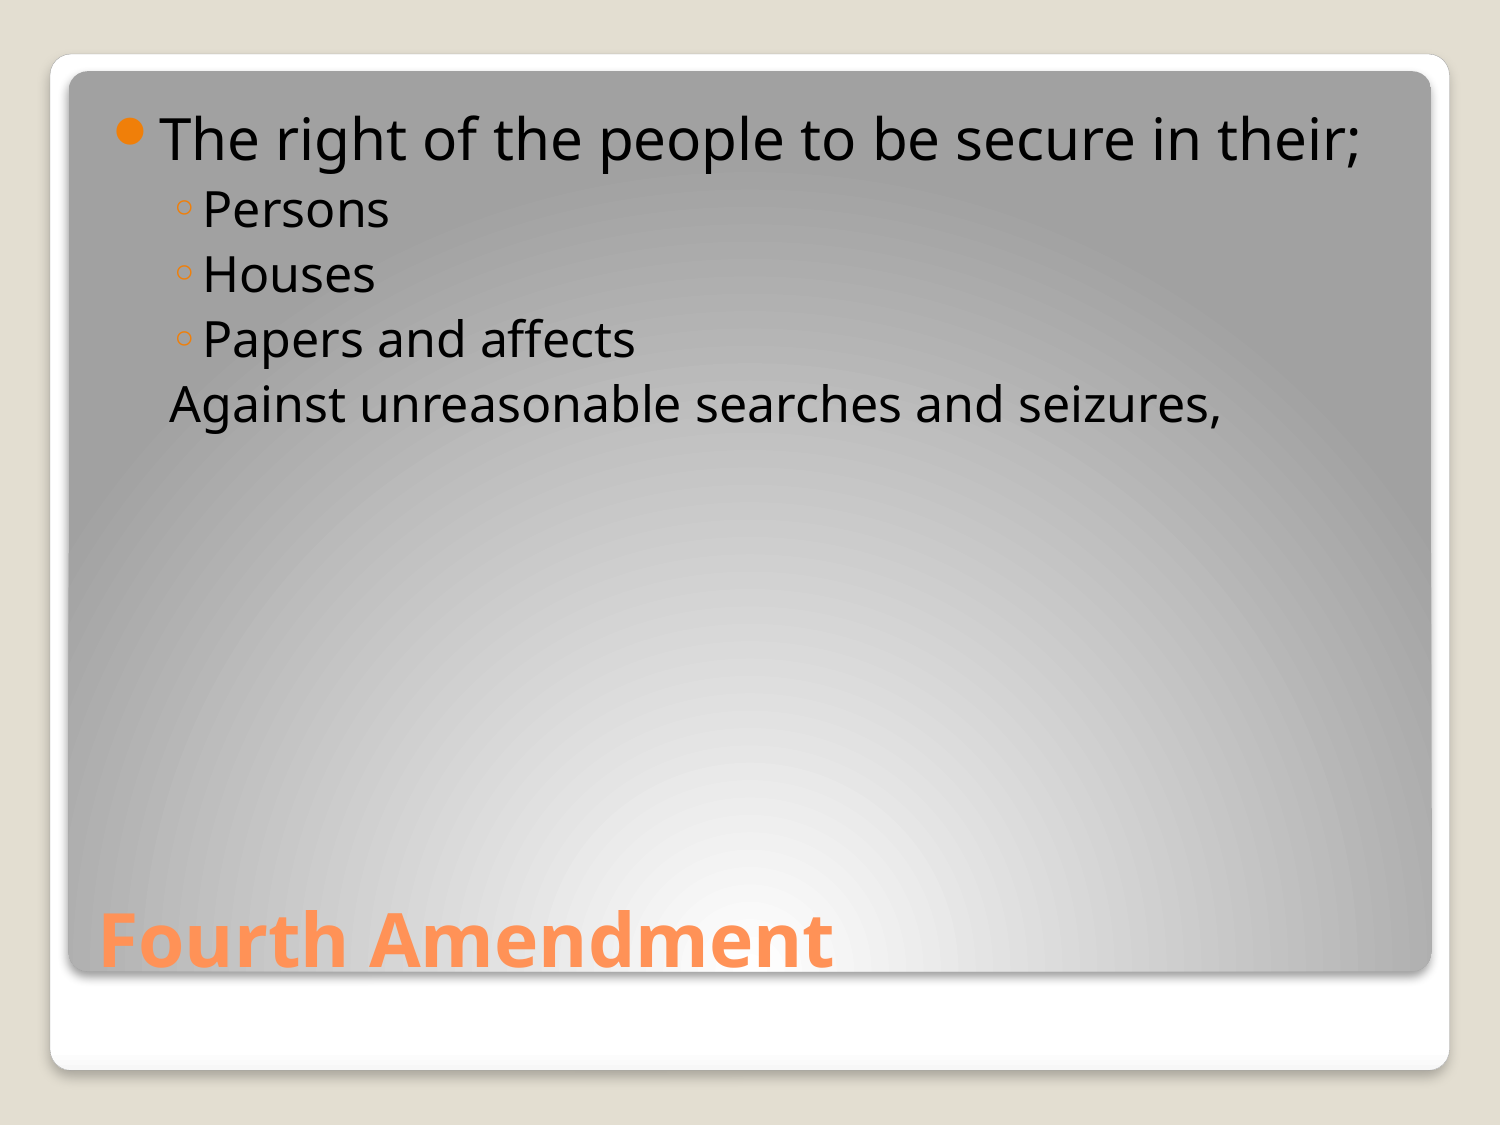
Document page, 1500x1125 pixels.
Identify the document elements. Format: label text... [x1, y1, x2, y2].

title Fourth Amendment [82, 817, 1425, 990]
list The right of the people to be secure in their; Persons Houses Papers and affects Against unreasonable searches and seizures, [82, 86, 1425, 774]
